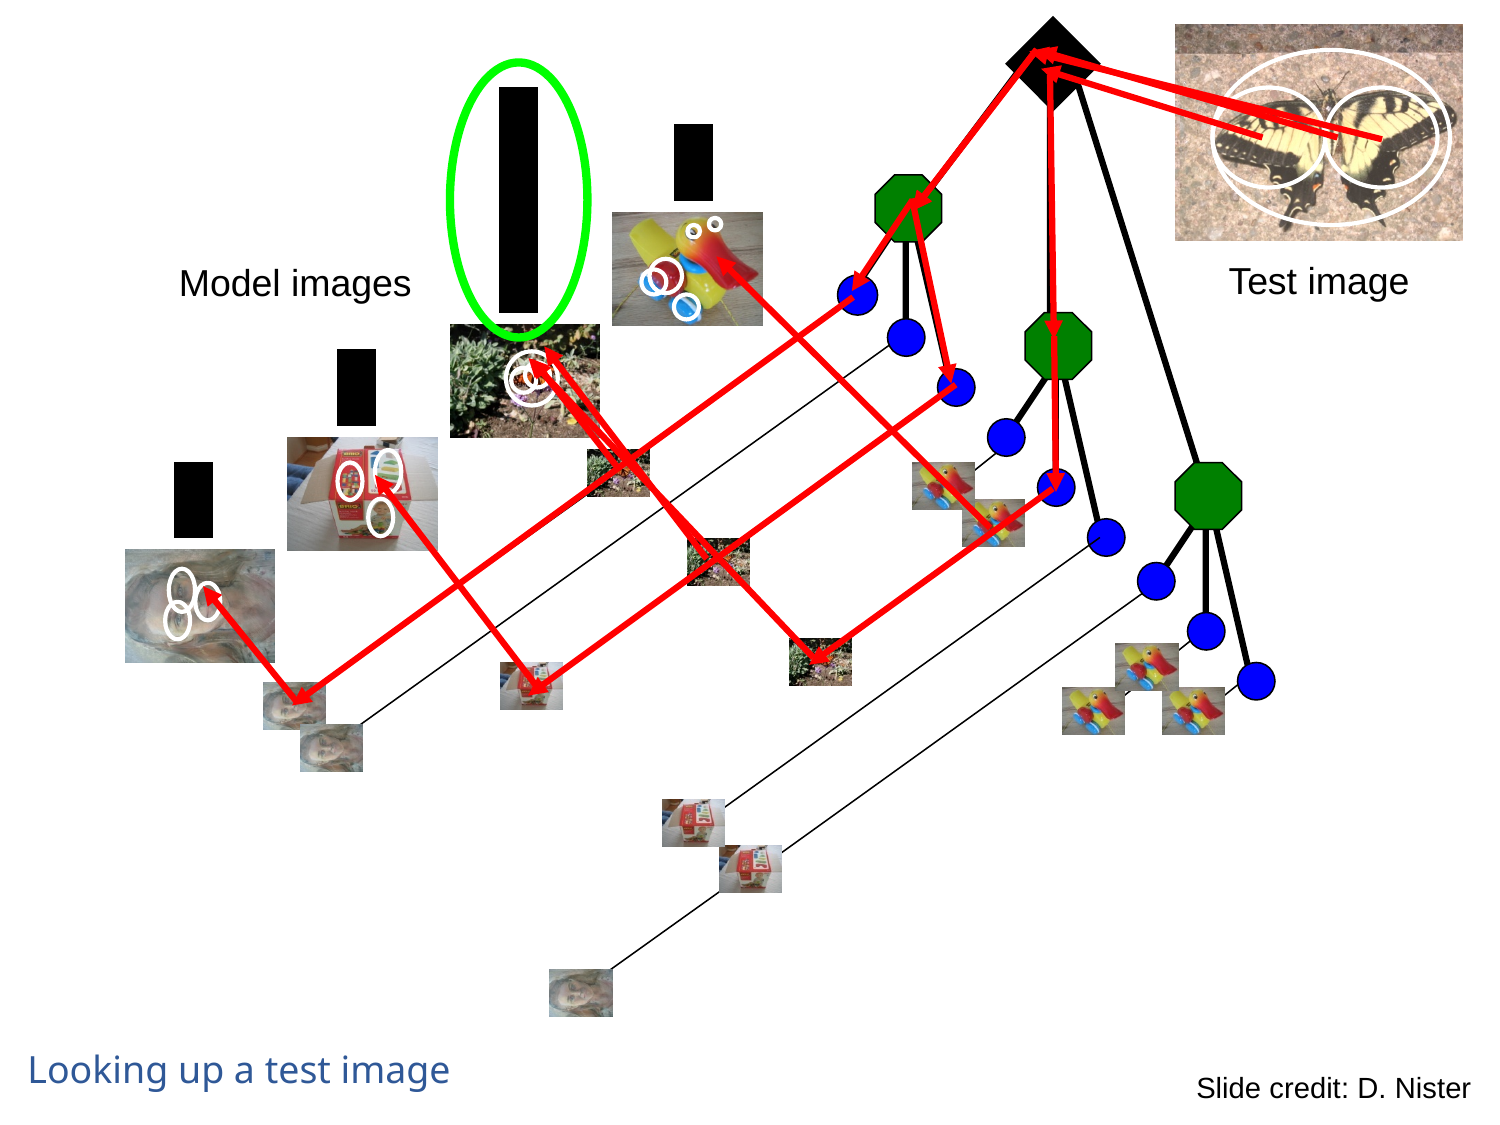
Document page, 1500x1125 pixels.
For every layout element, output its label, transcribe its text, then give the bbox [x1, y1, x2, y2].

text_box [687, 506, 784, 535]
text_box Slide credit: D. Nister [1181, 1061, 1487, 1112]
text_box [675, 124, 713, 200]
picture [449, 324, 601, 438]
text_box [262, 477, 294, 730]
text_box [587, 299, 851, 498]
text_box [1162, 674, 1251, 735]
text_box [1049, 336, 1063, 492]
text_box [1018, 56, 1096, 108]
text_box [1115, 630, 1204, 691]
text_box [837, 275, 878, 316]
text_box [174, 462, 213, 538]
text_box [912, 449, 1001, 510]
text_box [1025, 312, 1054, 380]
text_box Test image [1213, 249, 1425, 310]
text_box [889, 203, 920, 242]
text_box [915, 185, 942, 242]
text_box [962, 487, 1051, 535]
text_box [1041, 66, 1169, 109]
text_box Looking up a test image [12, 999, 1288, 1125]
text_box [875, 174, 932, 236]
text_box [987, 418, 1026, 457]
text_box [718, 582, 1157, 893]
text_box [912, 49, 1037, 211]
picture [287, 437, 299, 477]
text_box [662, 537, 1101, 848]
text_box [854, 388, 951, 487]
text_box [449, 62, 588, 323]
text_box [1137, 562, 1176, 599]
text_box [1055, 468, 1075, 507]
text_box [914, 211, 955, 384]
text_box [851, 199, 913, 292]
text_box [1187, 612, 1225, 650]
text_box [854, 337, 901, 387]
text_box [1239, 662, 1276, 700]
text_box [549, 874, 744, 1018]
text_box Model images [164, 251, 427, 312]
text_box [1037, 47, 1169, 89]
text_box [1037, 468, 1055, 488]
text_box [1047, 74, 1060, 340]
text_box [1006, 16, 1100, 74]
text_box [299, 337, 682, 773]
picture [124, 549, 276, 663]
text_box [499, 549, 657, 710]
text_box [1033, 51, 1042, 61]
text_box [937, 368, 976, 407]
text_box [887, 318, 925, 357]
text_box [1175, 462, 1242, 530]
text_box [789, 488, 957, 535]
picture [1174, 24, 1463, 241]
text_box [1051, 73, 1082, 111]
picture [612, 212, 763, 326]
text_box [1054, 312, 1092, 380]
text_box [1087, 518, 1126, 557]
